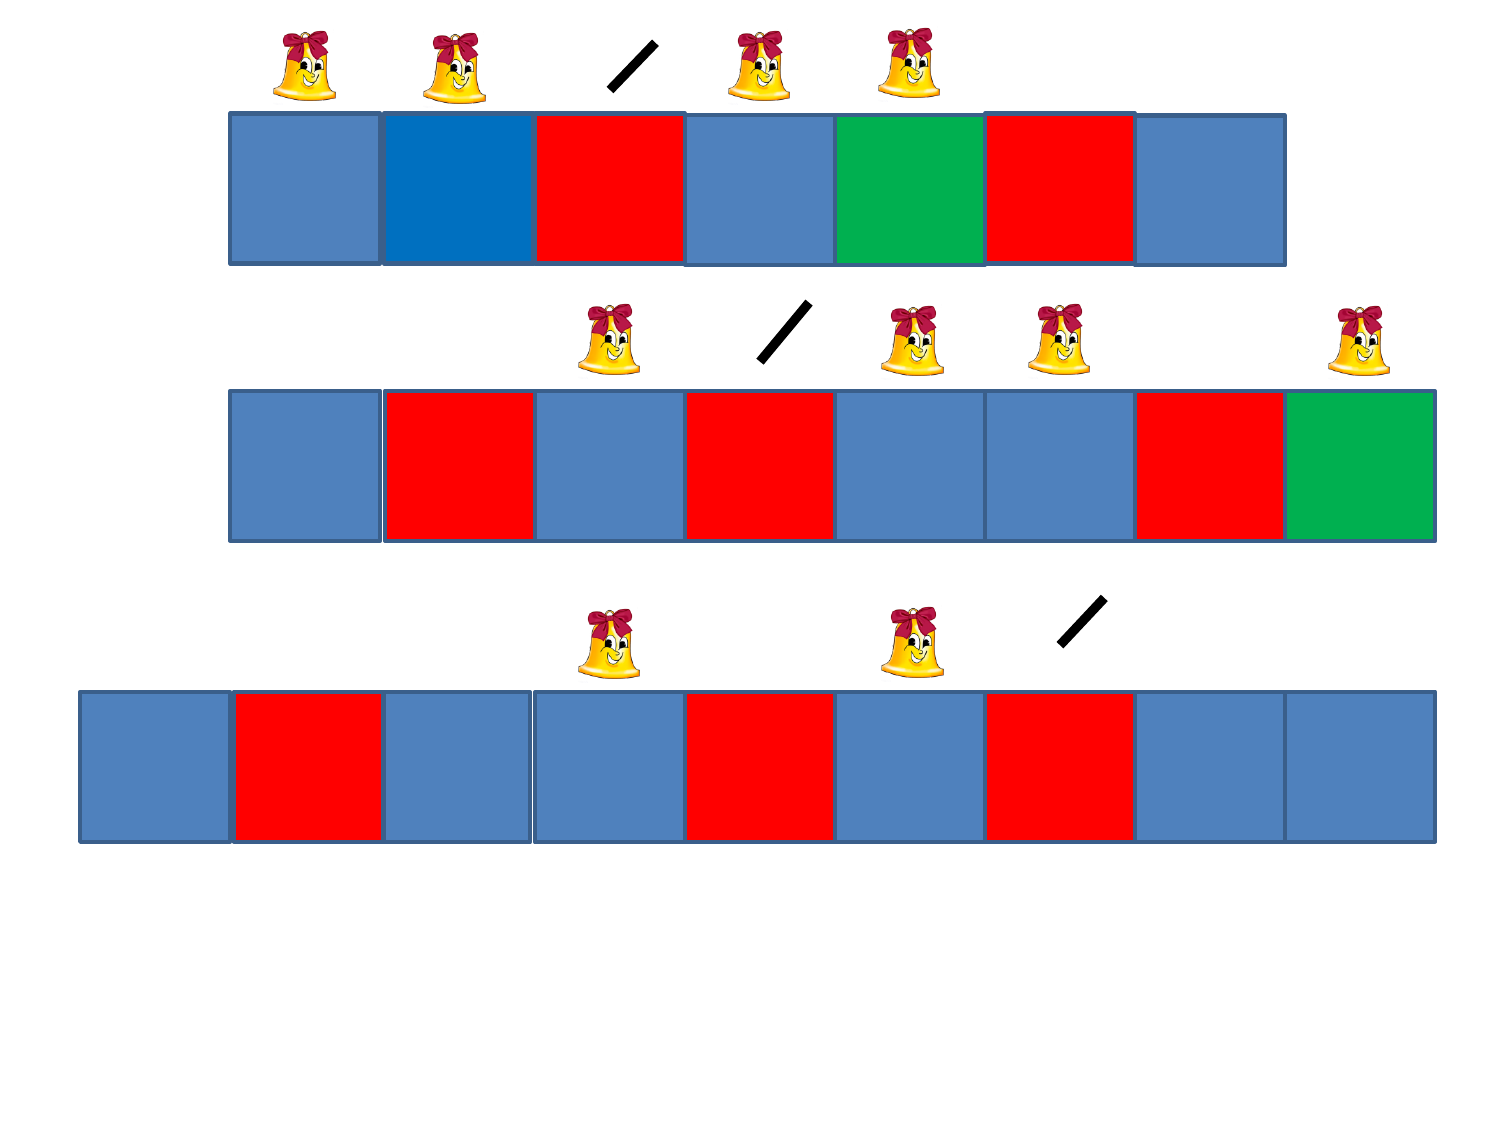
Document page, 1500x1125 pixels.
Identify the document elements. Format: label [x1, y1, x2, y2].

picture [879, 304, 948, 381]
picture [725, 29, 795, 106]
text_box [983, 111, 1137, 266]
text_box [533, 690, 683, 844]
text_box [1133, 690, 1283, 844]
text_box [833, 389, 983, 543]
text_box [228, 111, 382, 266]
text_box [228, 389, 382, 543]
text_box [833, 113, 987, 267]
text_box [1133, 389, 1283, 543]
text_box [78, 690, 232, 844]
picture [875, 26, 945, 103]
text_box [533, 111, 687, 266]
picture [1325, 304, 1395, 381]
text_box [609, 42, 656, 91]
text_box [983, 690, 1133, 844]
text_box [683, 690, 833, 844]
text_box [683, 113, 833, 267]
picture [421, 31, 490, 108]
text_box [683, 389, 833, 543]
text_box [1059, 597, 1105, 646]
text_box [386, 690, 532, 844]
picture [879, 605, 948, 682]
text_box [1283, 690, 1437, 844]
picture [575, 302, 645, 379]
text_box [983, 389, 1133, 543]
text_box [383, 389, 533, 543]
text_box [1133, 113, 1287, 267]
picture [1025, 302, 1095, 379]
picture [271, 29, 340, 106]
text_box [1283, 389, 1437, 543]
text_box [382, 111, 533, 266]
text_box [533, 389, 683, 543]
text_box [759, 302, 810, 362]
picture [575, 607, 645, 684]
text_box [232, 690, 386, 844]
text_box [833, 690, 983, 844]
